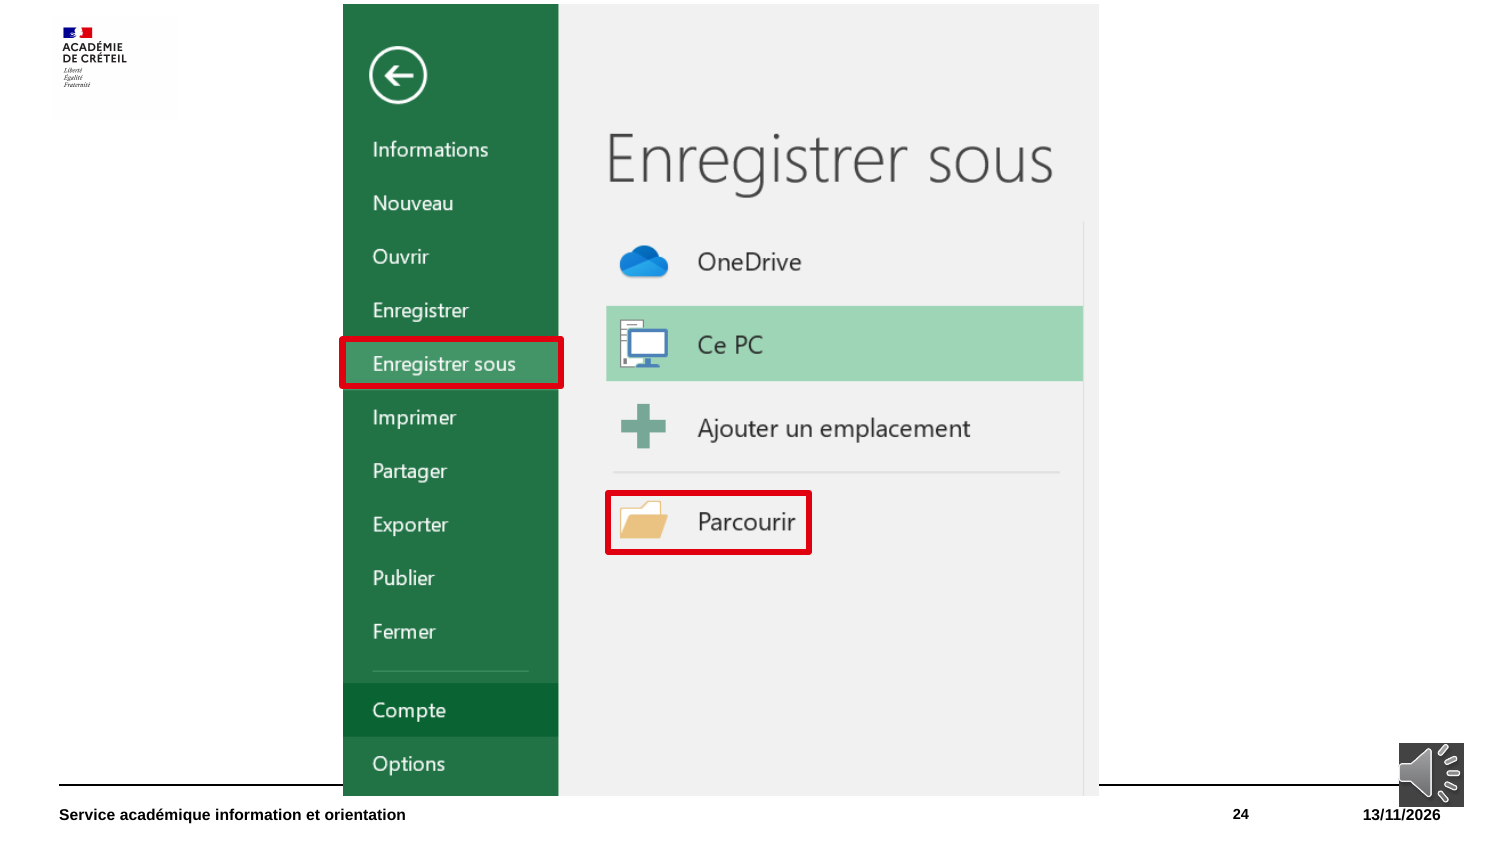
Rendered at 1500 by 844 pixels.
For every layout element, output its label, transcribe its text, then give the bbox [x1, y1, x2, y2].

slide_number 24 [1027, 784, 1249, 844]
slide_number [1249, 784, 1441, 844]
picture [343, 3, 1100, 796]
picture [1397, 741, 1465, 809]
footer Service académique information et orientation [59, 784, 1027, 844]
picture [53, 17, 178, 120]
